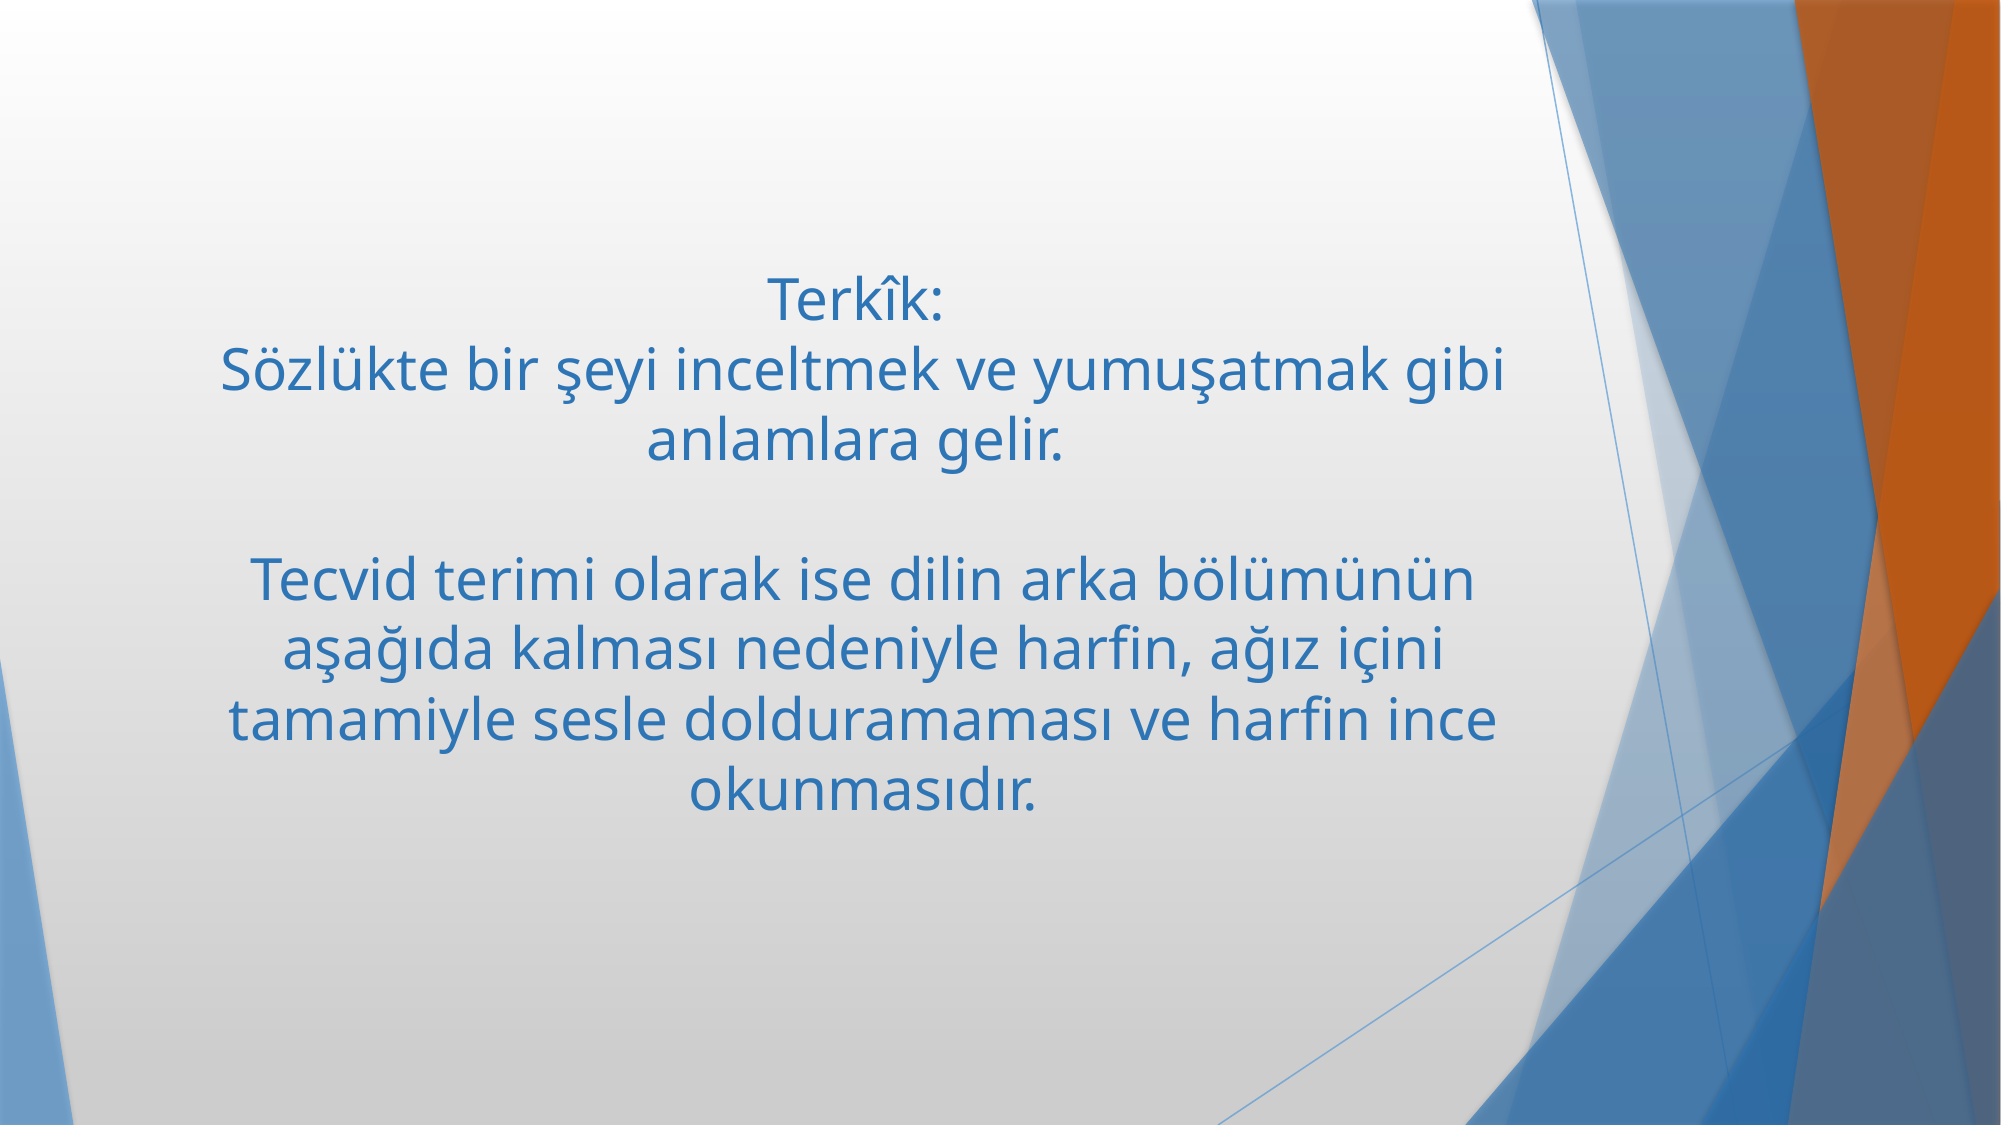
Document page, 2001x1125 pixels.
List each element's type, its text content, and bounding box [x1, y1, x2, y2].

text_box Terkîk: Sözlükte bir şeyi inceltmek ve yumuşatmak gibi anlamlara gelir. Tecvid terimi olarak ise dilin arka bölümünün aşağıda kalması nedeniyle harfin, ağız içini tamamiyle sesle dolduramaması ve harfin ince okunmasıdır. [200, 184, 1528, 830]
